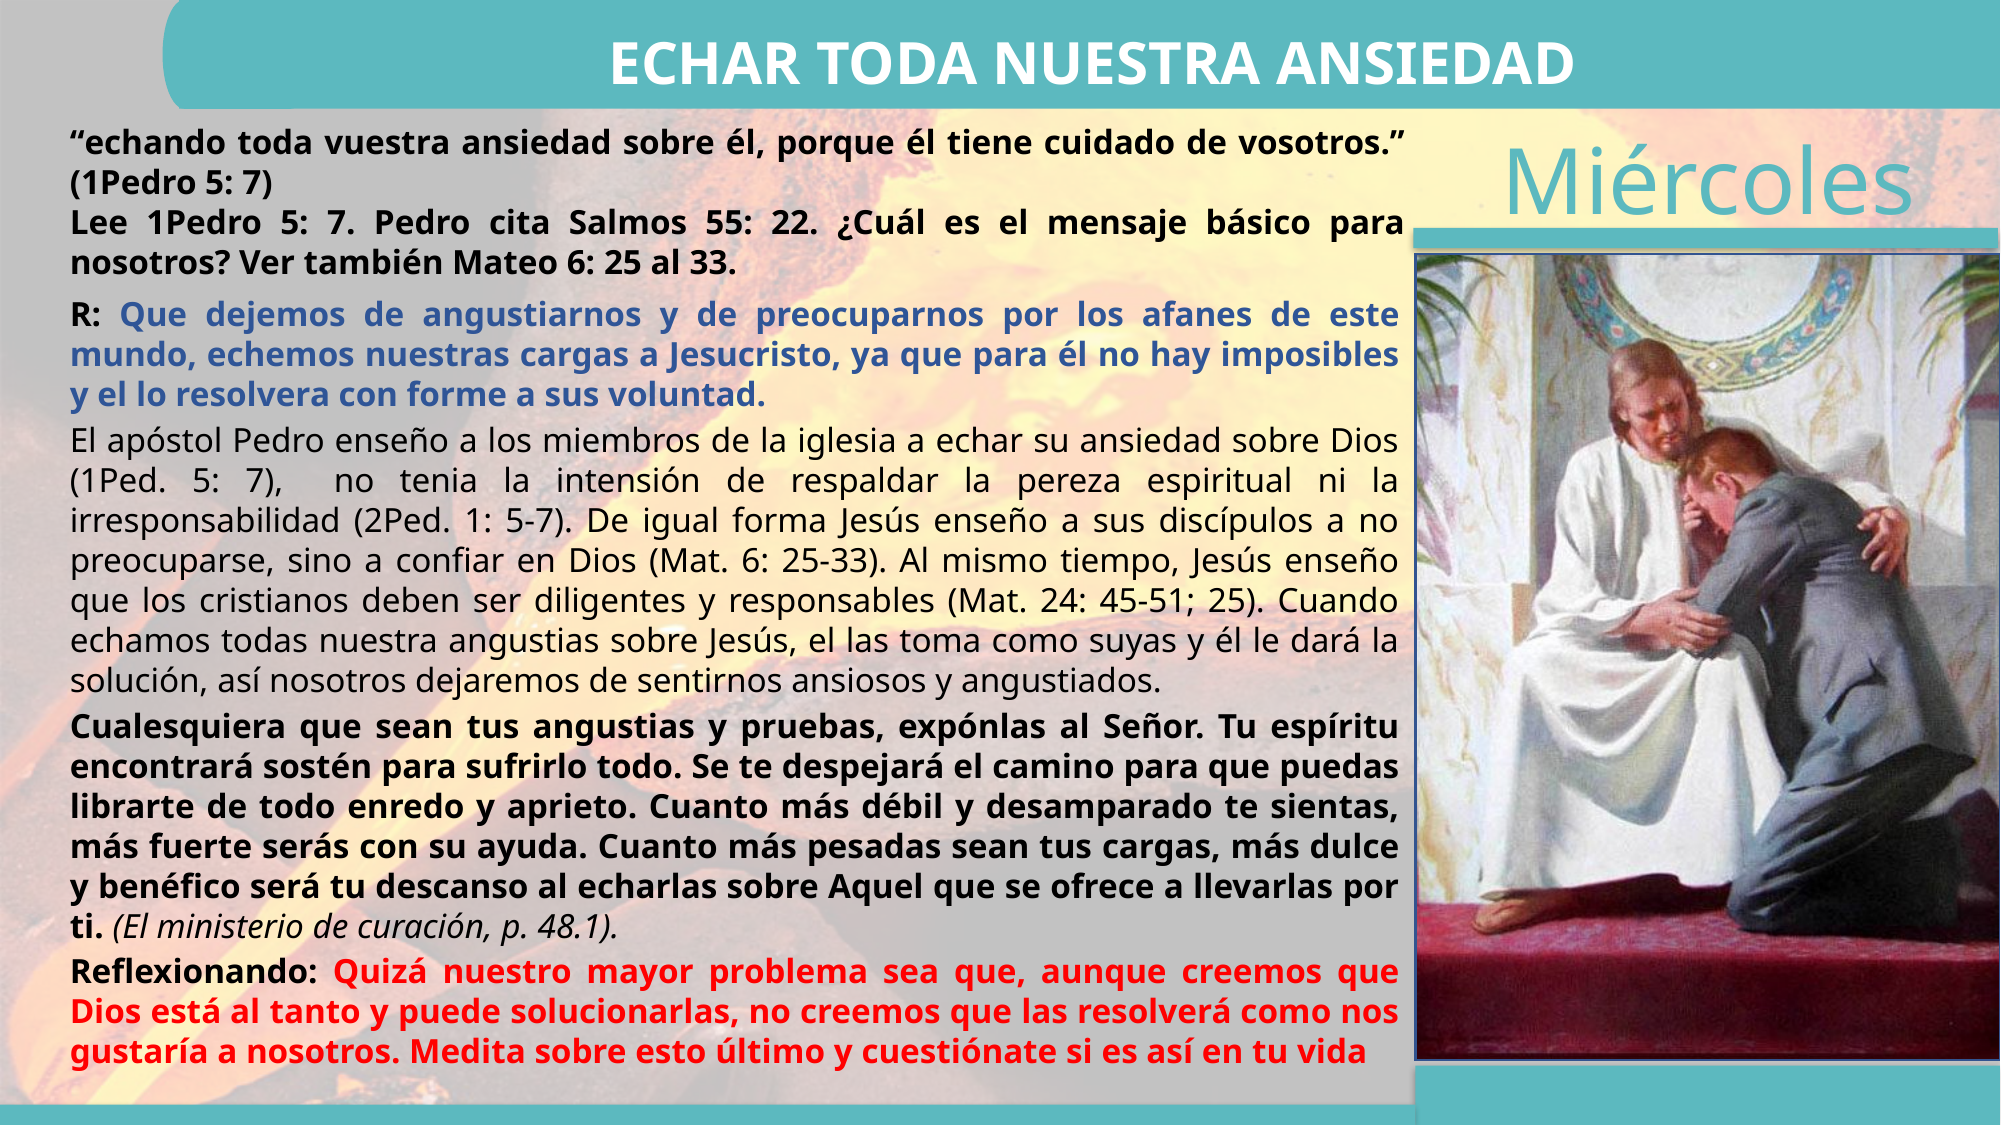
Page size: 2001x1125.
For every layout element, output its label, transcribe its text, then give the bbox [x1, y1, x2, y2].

text_box R: Que dejemos de angustiarnos y de preocuparnos por los afanes de este mundo, echemos nuestras cargas a Jesucristo, ya que para él no hay imposibles y el lo resolvera con forme a sus voluntad. El apóstol Pedro enseño a los miembros de la iglesia a echar su ansiedad sobre Dios (1Ped. 5: 7), no tenia la intensión de respaldar la pereza espiritual ni la irresponsabilidad (2Ped. 1: 5-7). De igual forma Jesús enseño a sus discípulos a no preocuparse, sino a confiar en Dios (Mat. 6: 25-33). Al mismo tiempo, Jesús enseño que los cristianos deben ser diligentes y responsables (Mat. 24: 45-51; 25). Cuando echamos todas nuestra angustias sobre Jesús, el las toma como suyas y él le dará la solución, así nosotros dejaremos de sentirnos ansiosos y angustiados. Cualesquiera que sean tus angustias y pruebas, expónlas al Señor. Tu espíritu encontrará sostén para sufrirlo todo. Se te despejará el camino para que puedas librarte de todo enredo y aprieto. Cuanto más débil y desamparado te sientas, más fuerte serás con su ayuda. Cuanto más pesadas sean tus cargas, más dulce y benéfico será tu descanso al echarlas sobre Aquel que se ofrece a llevarlas por ti. (El ministerio de curación, p. 48.1). Reflexionando: Quizá nuestro mayor problema sea que, aunque creemos que Dios está al tanto y puede solucionarlas, no creemos que las resolverá como nos gustaría a nosotros. Medita sobre esto último y cuestiónate si es así en tu vida [54, 285, 1416, 1092]
text_box [1414, 253, 2000, 1061]
text_box “echando toda vuestra ansiedad sobre él, porque él tiene cuidado de vosotros.” (1Pedro 5: 7) Lee 1Pedro 5: 7. Pedro cita Salmos 55: 22. ¿Cuál es el mensaje básico para nosotros? Ver también Mateo 6: 25 al 33. [55, 114, 1422, 285]
text_box ECHAR TODA NUESTRA ANSIEDAD [184, 19, 2000, 104]
